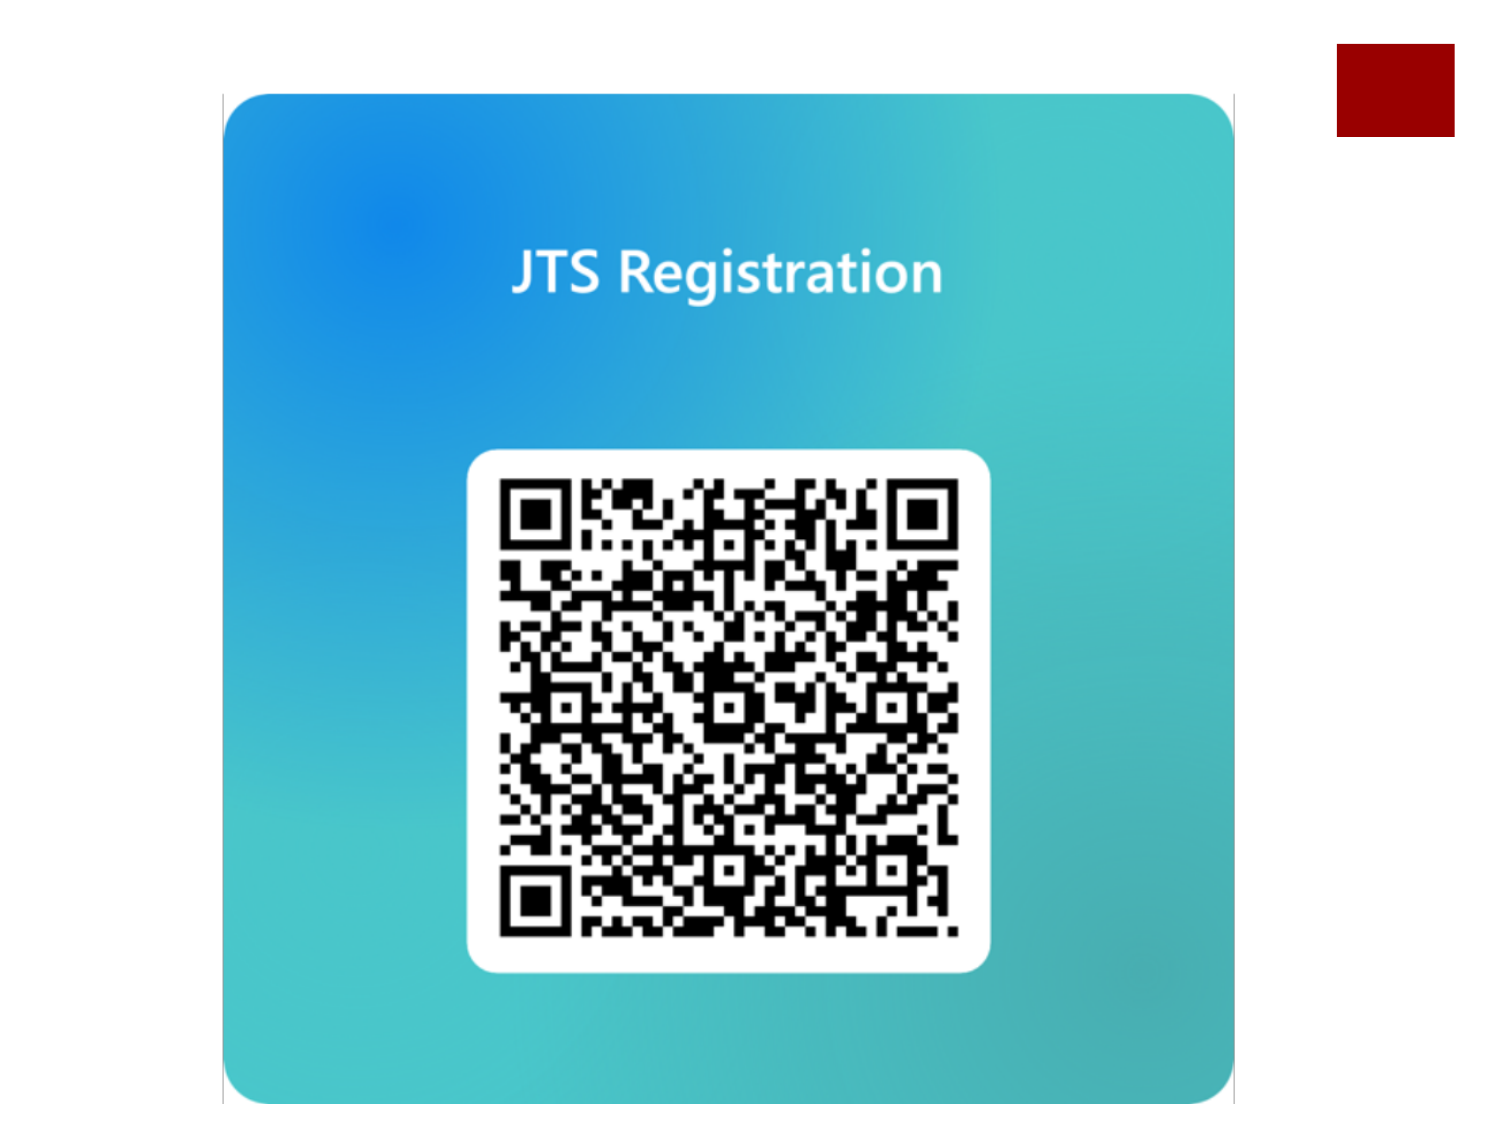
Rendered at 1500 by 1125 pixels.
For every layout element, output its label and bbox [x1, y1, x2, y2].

picture [76, 0, 1381, 1125]
